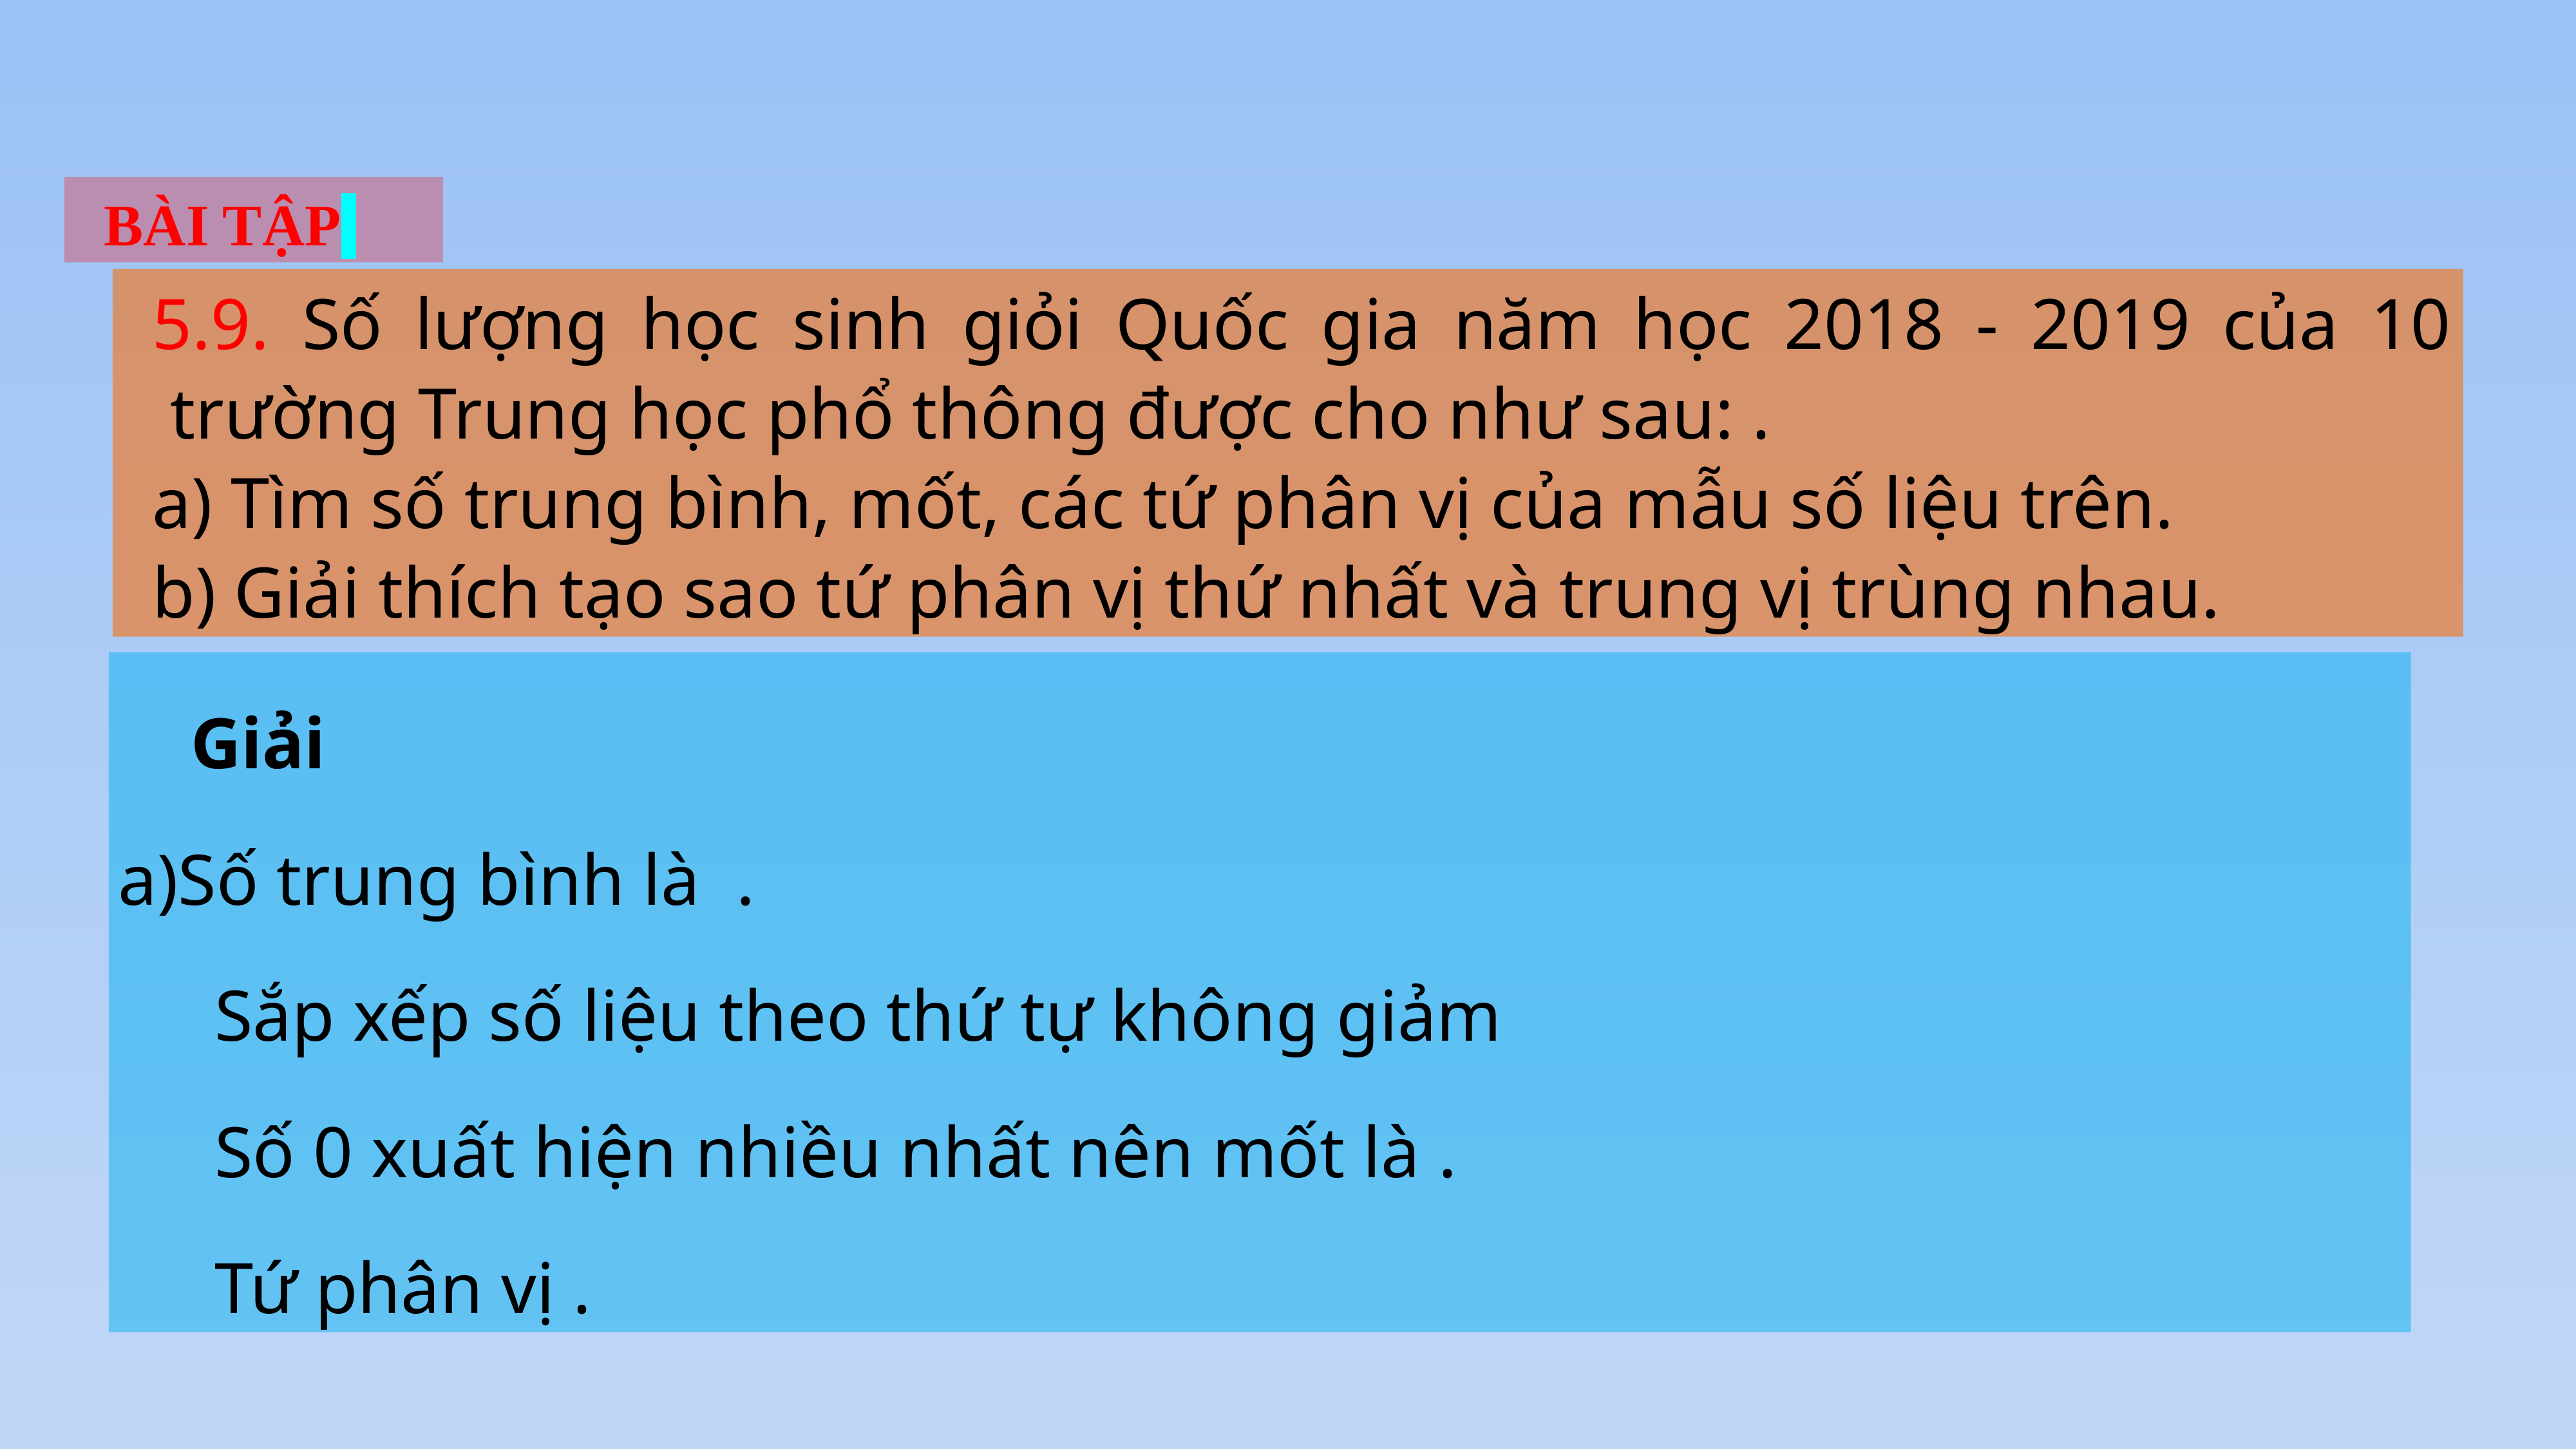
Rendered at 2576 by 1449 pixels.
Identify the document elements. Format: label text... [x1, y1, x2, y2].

text_box BÀI TẬP [64, 176, 443, 263]
